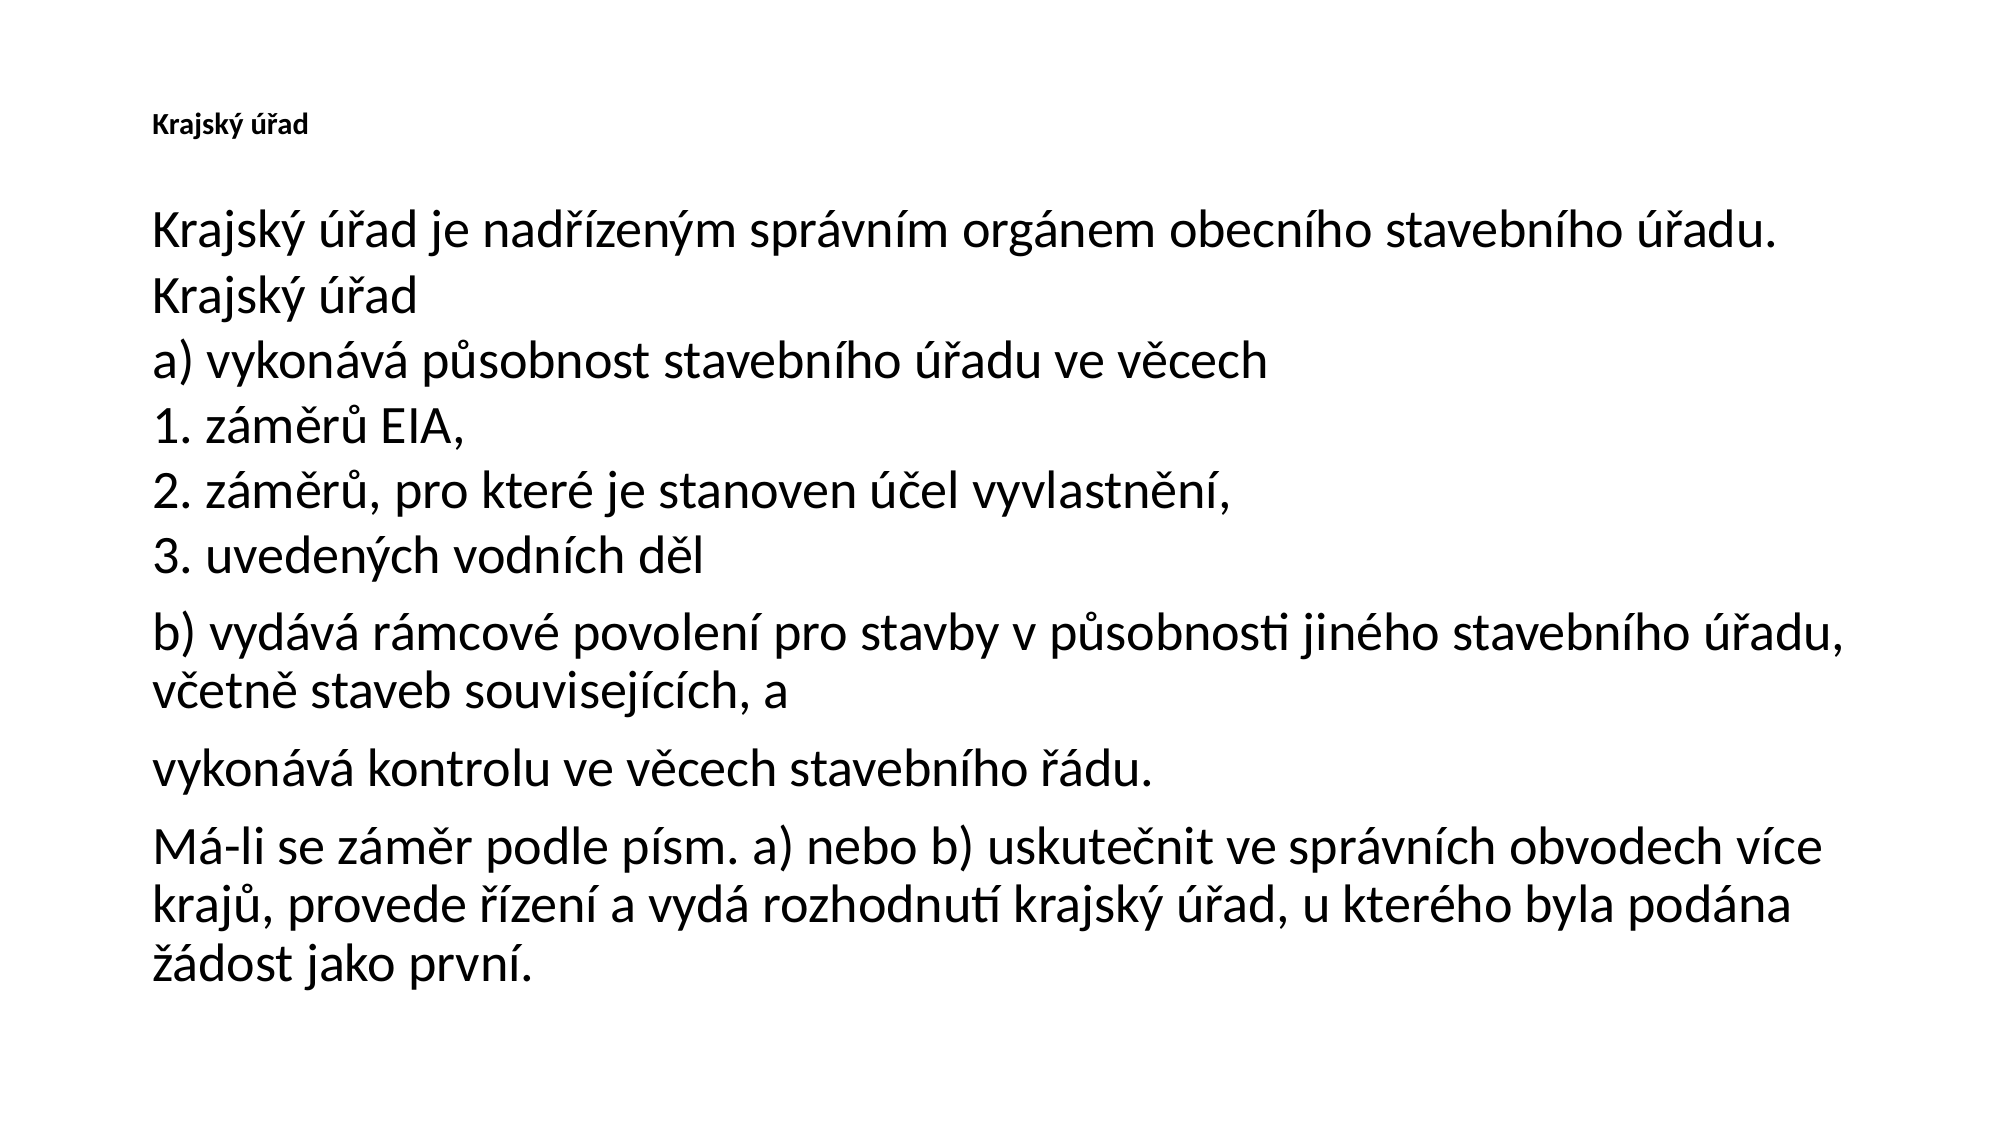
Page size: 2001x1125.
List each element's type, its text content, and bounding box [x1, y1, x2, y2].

title Krajský úřad [137, 59, 1863, 193]
list Krajský úřad je nadřízeným správním orgánem obecního stavebního úřadu. Krajský úřad a) vykonává působnost stavebního úřadu ve věcech 1. záměrů EIA, 2. záměrů, pro které je stanoven účel vyvlastnění, 3. uvedených vodních děl b) vydává rámcové povolení pro stavby v působnosti jiného stavebního úřadu, včetně staveb souvisejících, a vykonává kontrolu ve věcech stavebního řádu. Má-li se záměr podle písm. a) nebo b) uskutečnit ve správních obvodech více krajů, provede řízení a vydá rozhodnutí krajský úřad, u kterého byla podána žádost jako první. [137, 193, 1863, 1014]
